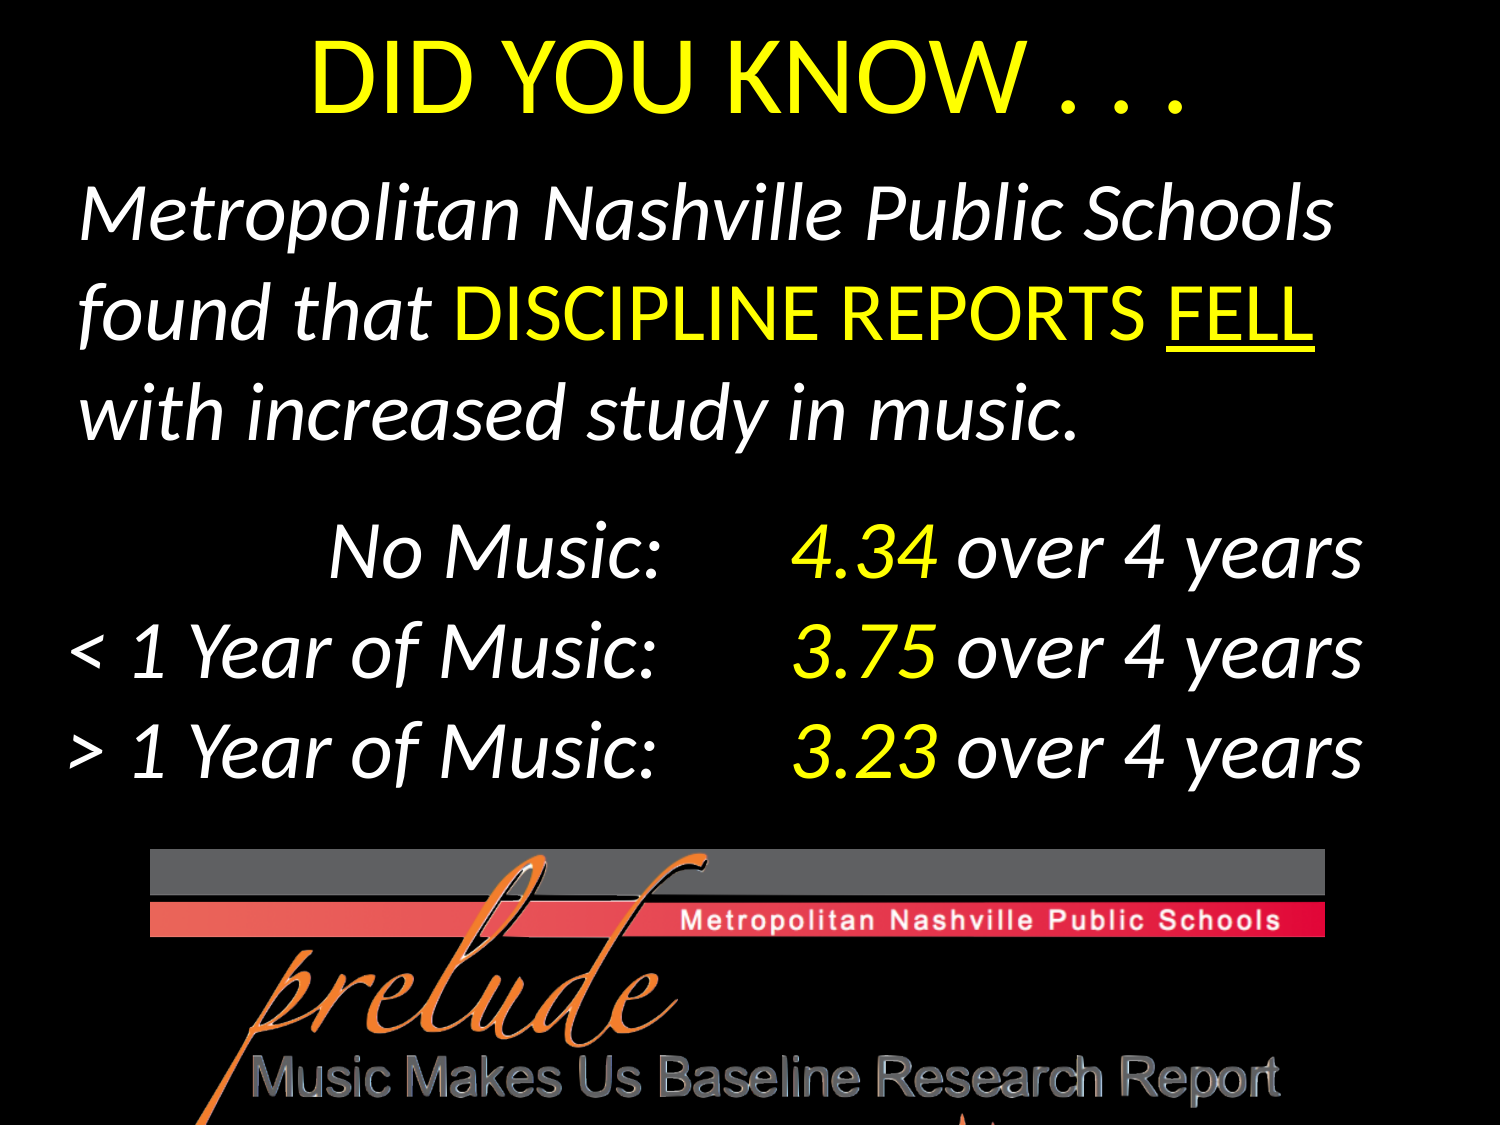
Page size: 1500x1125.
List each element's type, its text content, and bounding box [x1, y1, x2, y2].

text_box 4.34 over 4 years [774, 487, 1438, 587]
text_box 3.75 over 4 years [774, 587, 1438, 713]
text_box 3.23 over 4 years [774, 713, 1438, 800]
picture [149, 849, 1326, 1125]
title DID YOU KNOW . . . [0, 0, 1500, 163]
text_box Metropolitan Nashville Public Schools found that DISCIPLINE REPORTS FELL with increased study in music. [62, 149, 1463, 513]
text_box No Music: < 1 Year of Music: > 1 Year of Music: [50, 487, 1450, 850]
